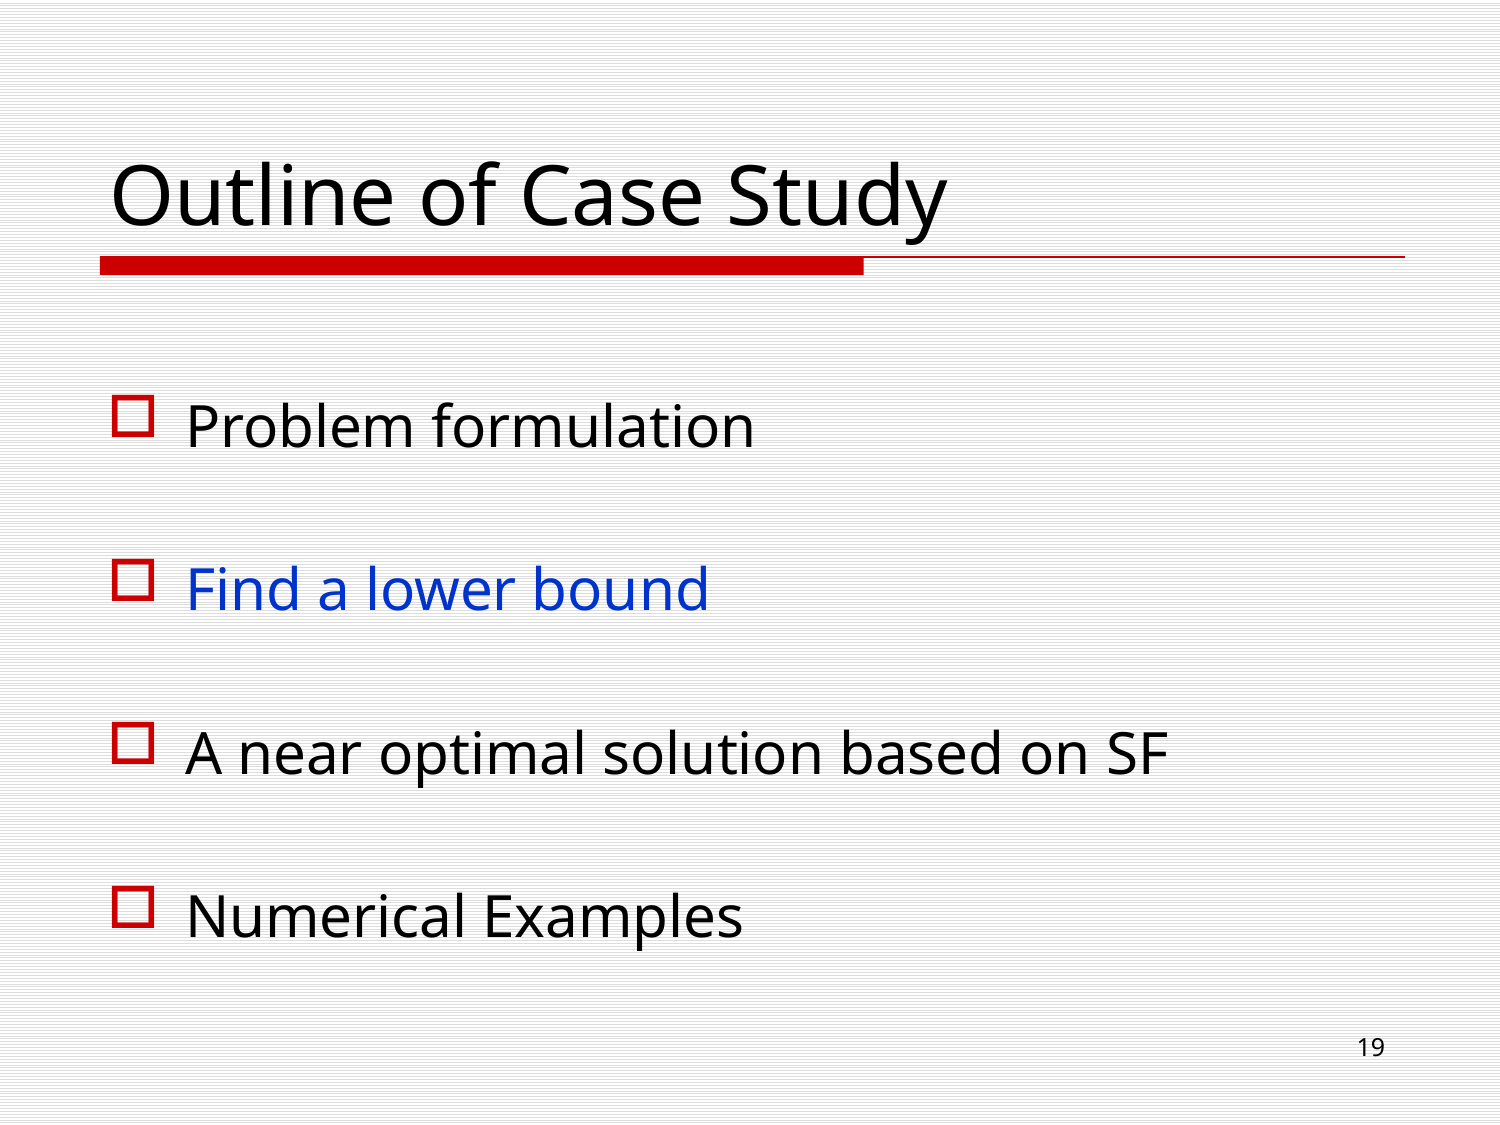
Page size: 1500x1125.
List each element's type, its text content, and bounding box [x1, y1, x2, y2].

title Outline of Case Study [93, 49, 1407, 250]
list Problem formulation Find a lower bound A near optimal solution based on SF Numerical Examples [92, 299, 1438, 1001]
text_box 19 [1074, 1024, 1400, 1103]
